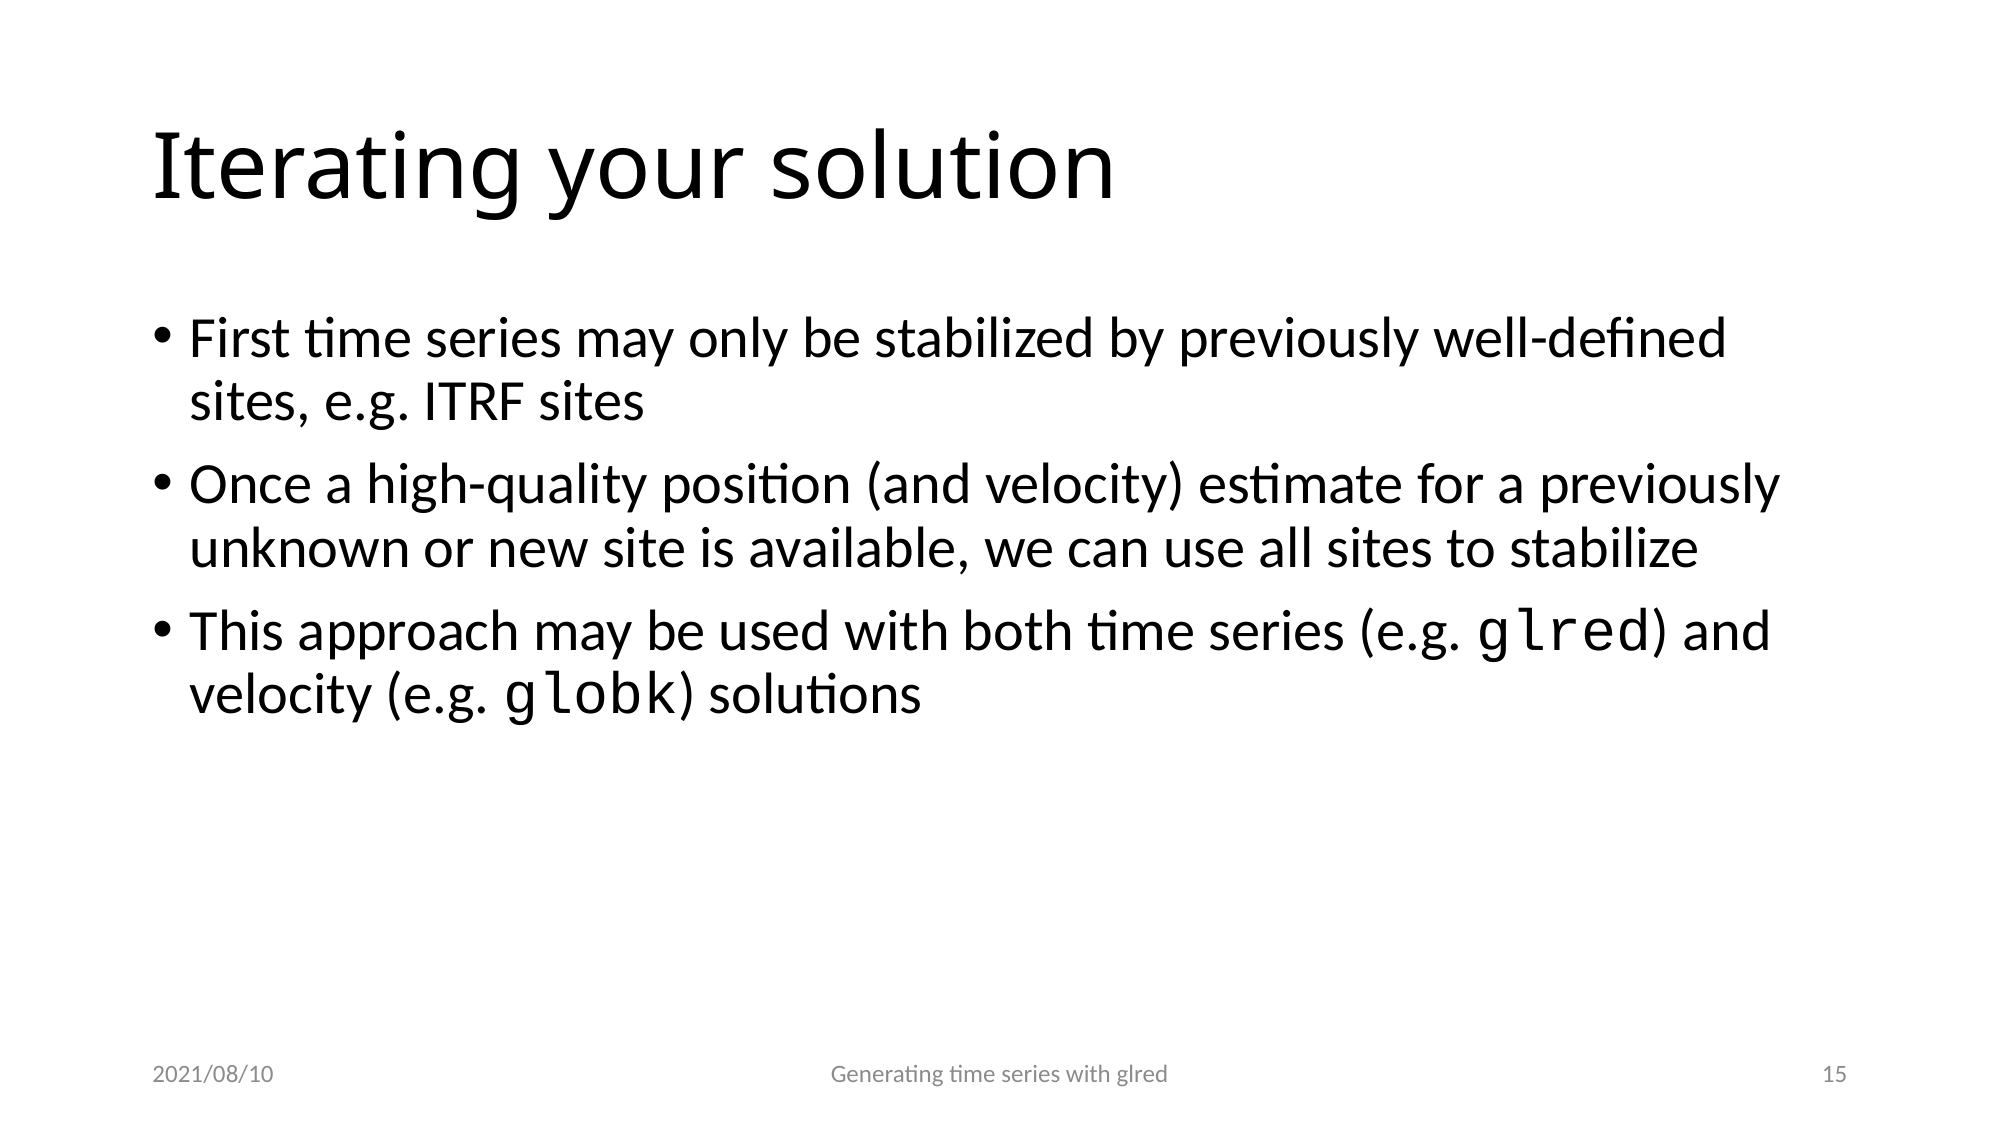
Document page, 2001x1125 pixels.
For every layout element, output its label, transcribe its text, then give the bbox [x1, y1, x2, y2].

list First time series may only be stabilized by previously well-defined sites, e.g. ITRF sites Once a high-quality position (and velocity) estimate for a previously unknown or new site is available, we can use all sites to stabilize This approach may be used with both time series (e.g. glred) and velocity (e.g. globk) solutions [137, 299, 1863, 1014]
footer Generating time series with glred [662, 1042, 1338, 1103]
title Iterating your solution [137, 59, 1863, 278]
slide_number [137, 1042, 588, 1103]
slide_number 14 [1412, 1042, 1863, 1103]
